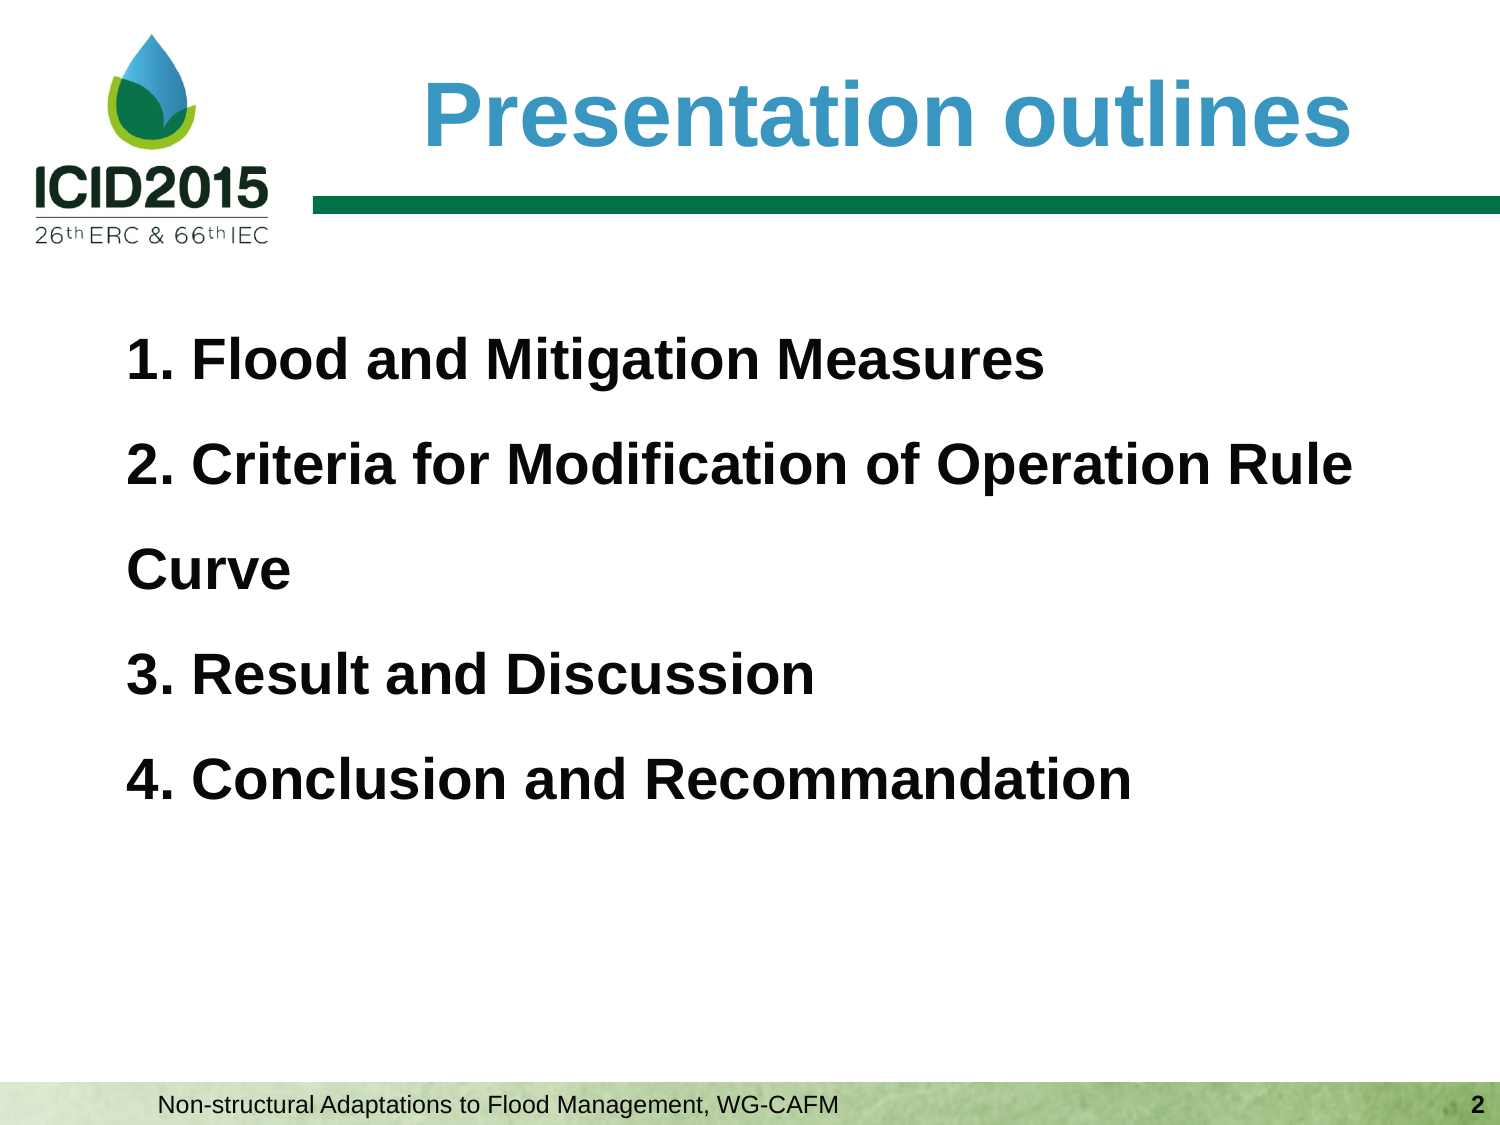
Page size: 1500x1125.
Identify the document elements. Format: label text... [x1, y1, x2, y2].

picture [0, 0, 302, 279]
text_box [311, 194, 1500, 216]
picture [0, 1081, 1500, 1125]
text_box 1. Flood and Mitigation Measures 2. Criteria for Modification of Operation Rule Curve 3. Result and Discussion 4. Conclusion and Recommandation [112, 278, 1412, 924]
title Presentation outlines [303, 0, 1500, 220]
